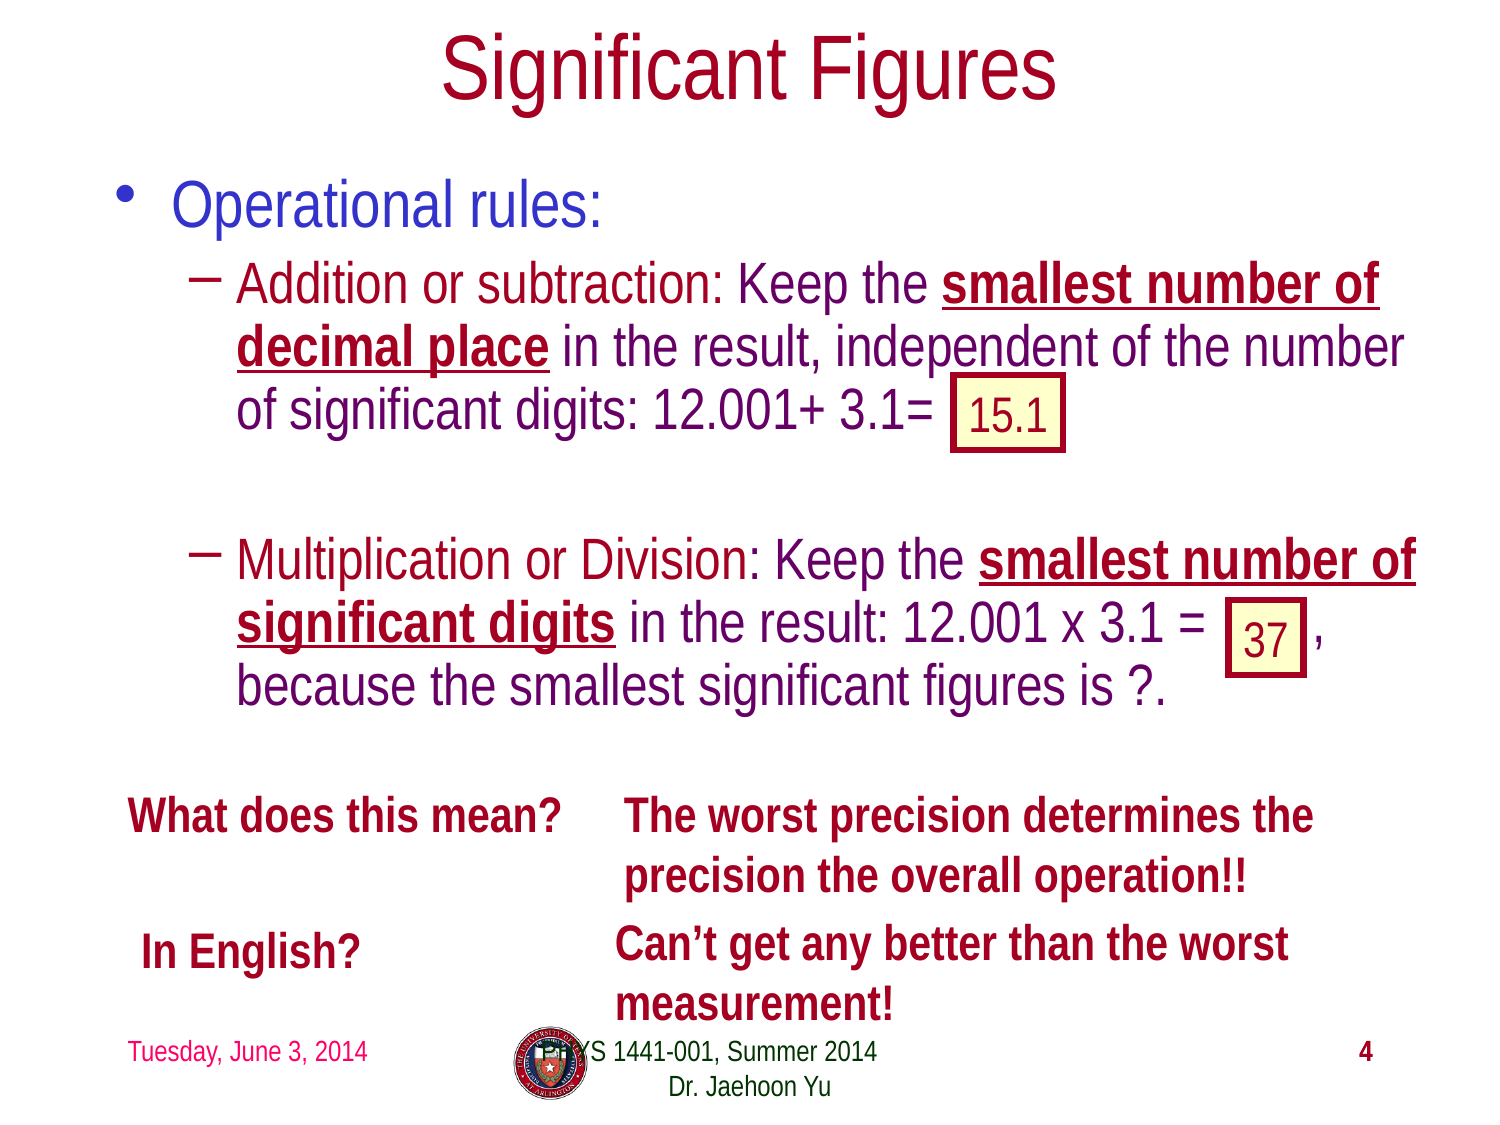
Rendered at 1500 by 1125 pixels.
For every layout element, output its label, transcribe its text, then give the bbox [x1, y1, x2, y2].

text_box 4 [1074, 1024, 1388, 1100]
footer PHYS 1441-001, Summer 2014 Dr. Jaehoon Yu [512, 1024, 988, 1101]
text_box 15.1 [953, 374, 1063, 450]
list Operational rules: Addition or subtraction: Keep the smallest number of decimal place in the result, independent of the number of significant digits: 12.001+ 3.1= Multiplication or Division: Keep the smallest number of significant digits in the result: 12.001 x 3.1 = , because the smallest significant figures is ?. [99, 162, 1438, 763]
text_box In English? [126, 911, 377, 987]
text_box 37 [1228, 599, 1304, 675]
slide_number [112, 1024, 426, 1101]
text_box The worst precision determines the precision the overall operation!! [609, 774, 1363, 910]
text_box What does this mean? [112, 774, 578, 850]
text_box Can’t get any better than the worst measurement! [600, 902, 1354, 1038]
title Significant Figures [112, 0, 1388, 126]
